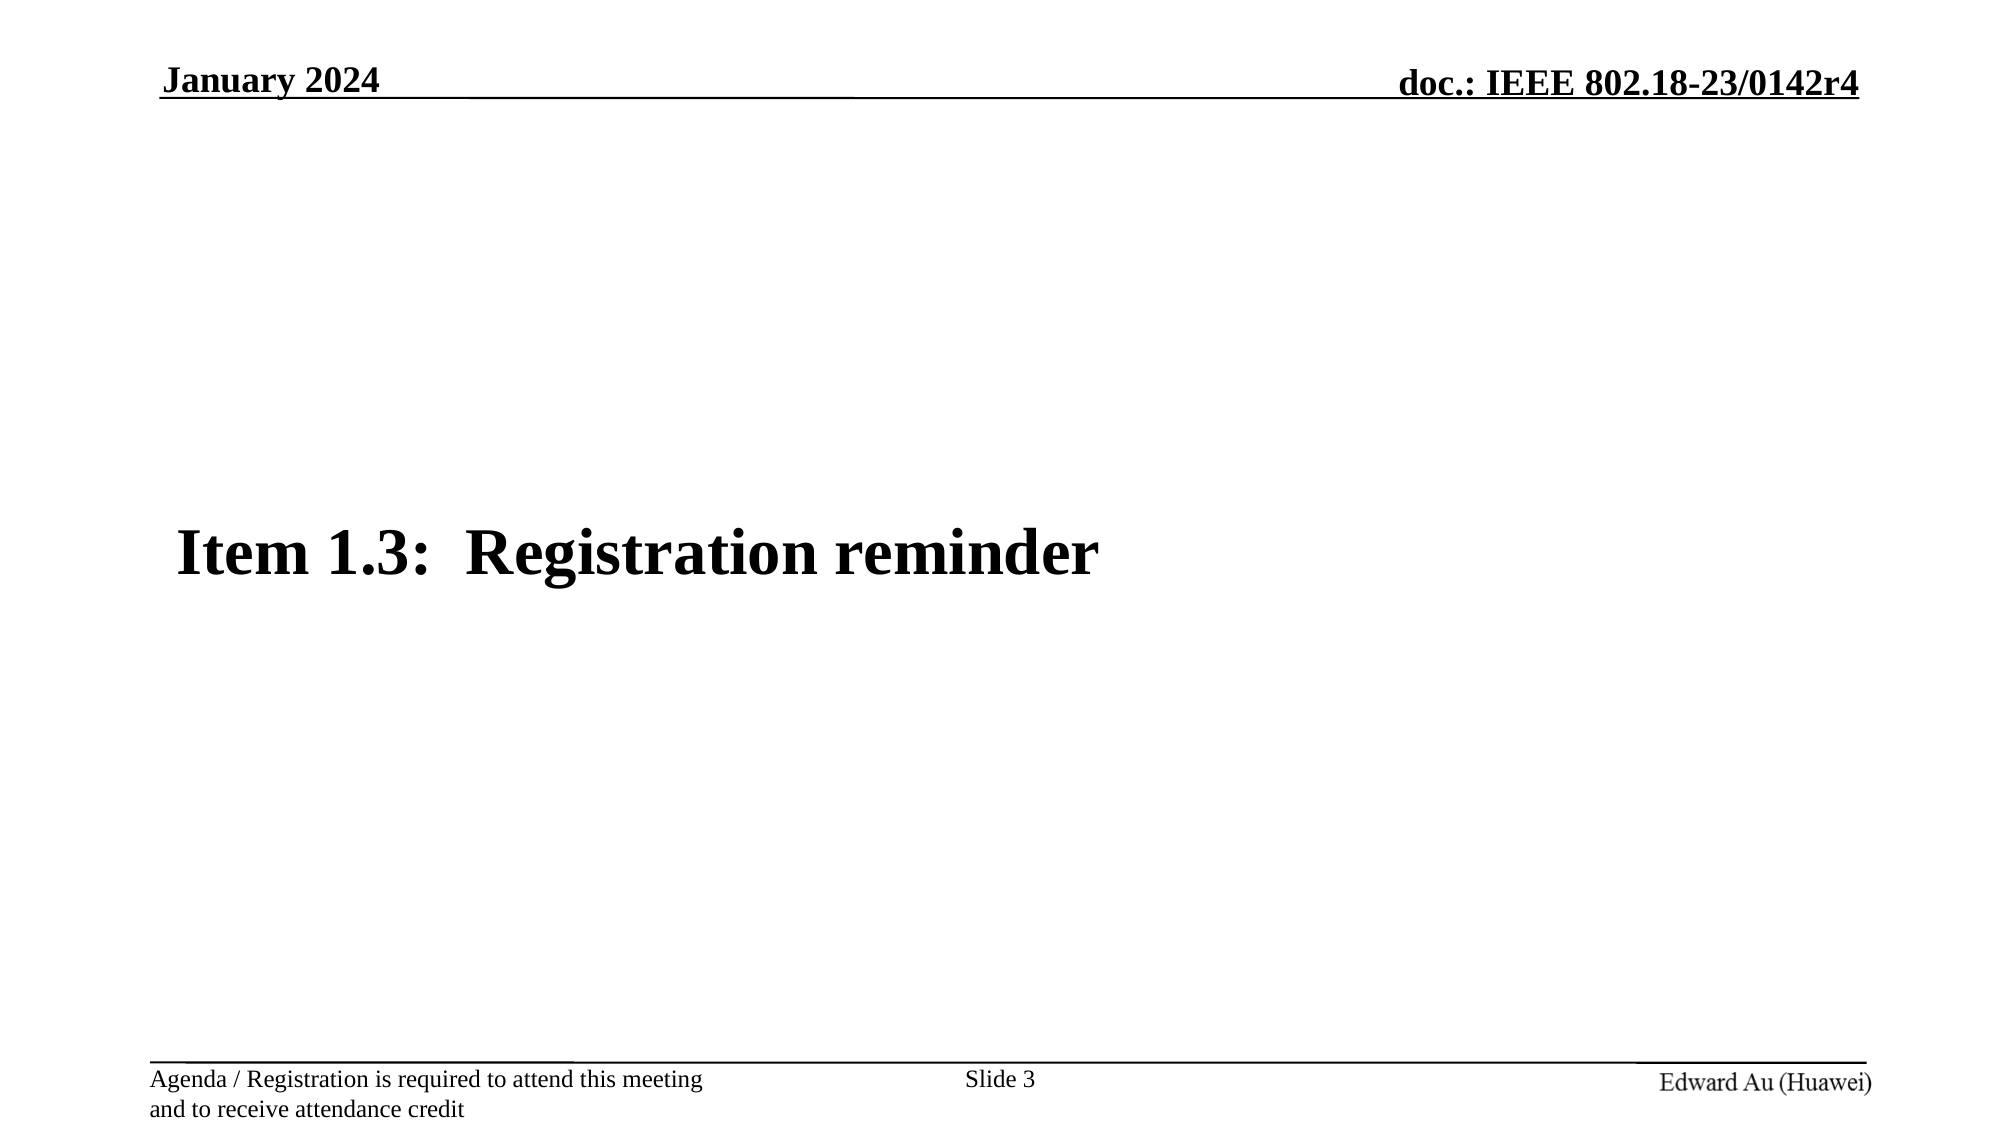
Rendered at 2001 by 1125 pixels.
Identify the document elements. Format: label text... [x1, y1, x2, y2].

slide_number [161, 54, 526, 101]
text_box Item 1.3: Registration reminder [162, 500, 1675, 675]
slide_number Slide 3 [925, 1061, 1076, 1123]
picture [1174, 1058, 1887, 1113]
